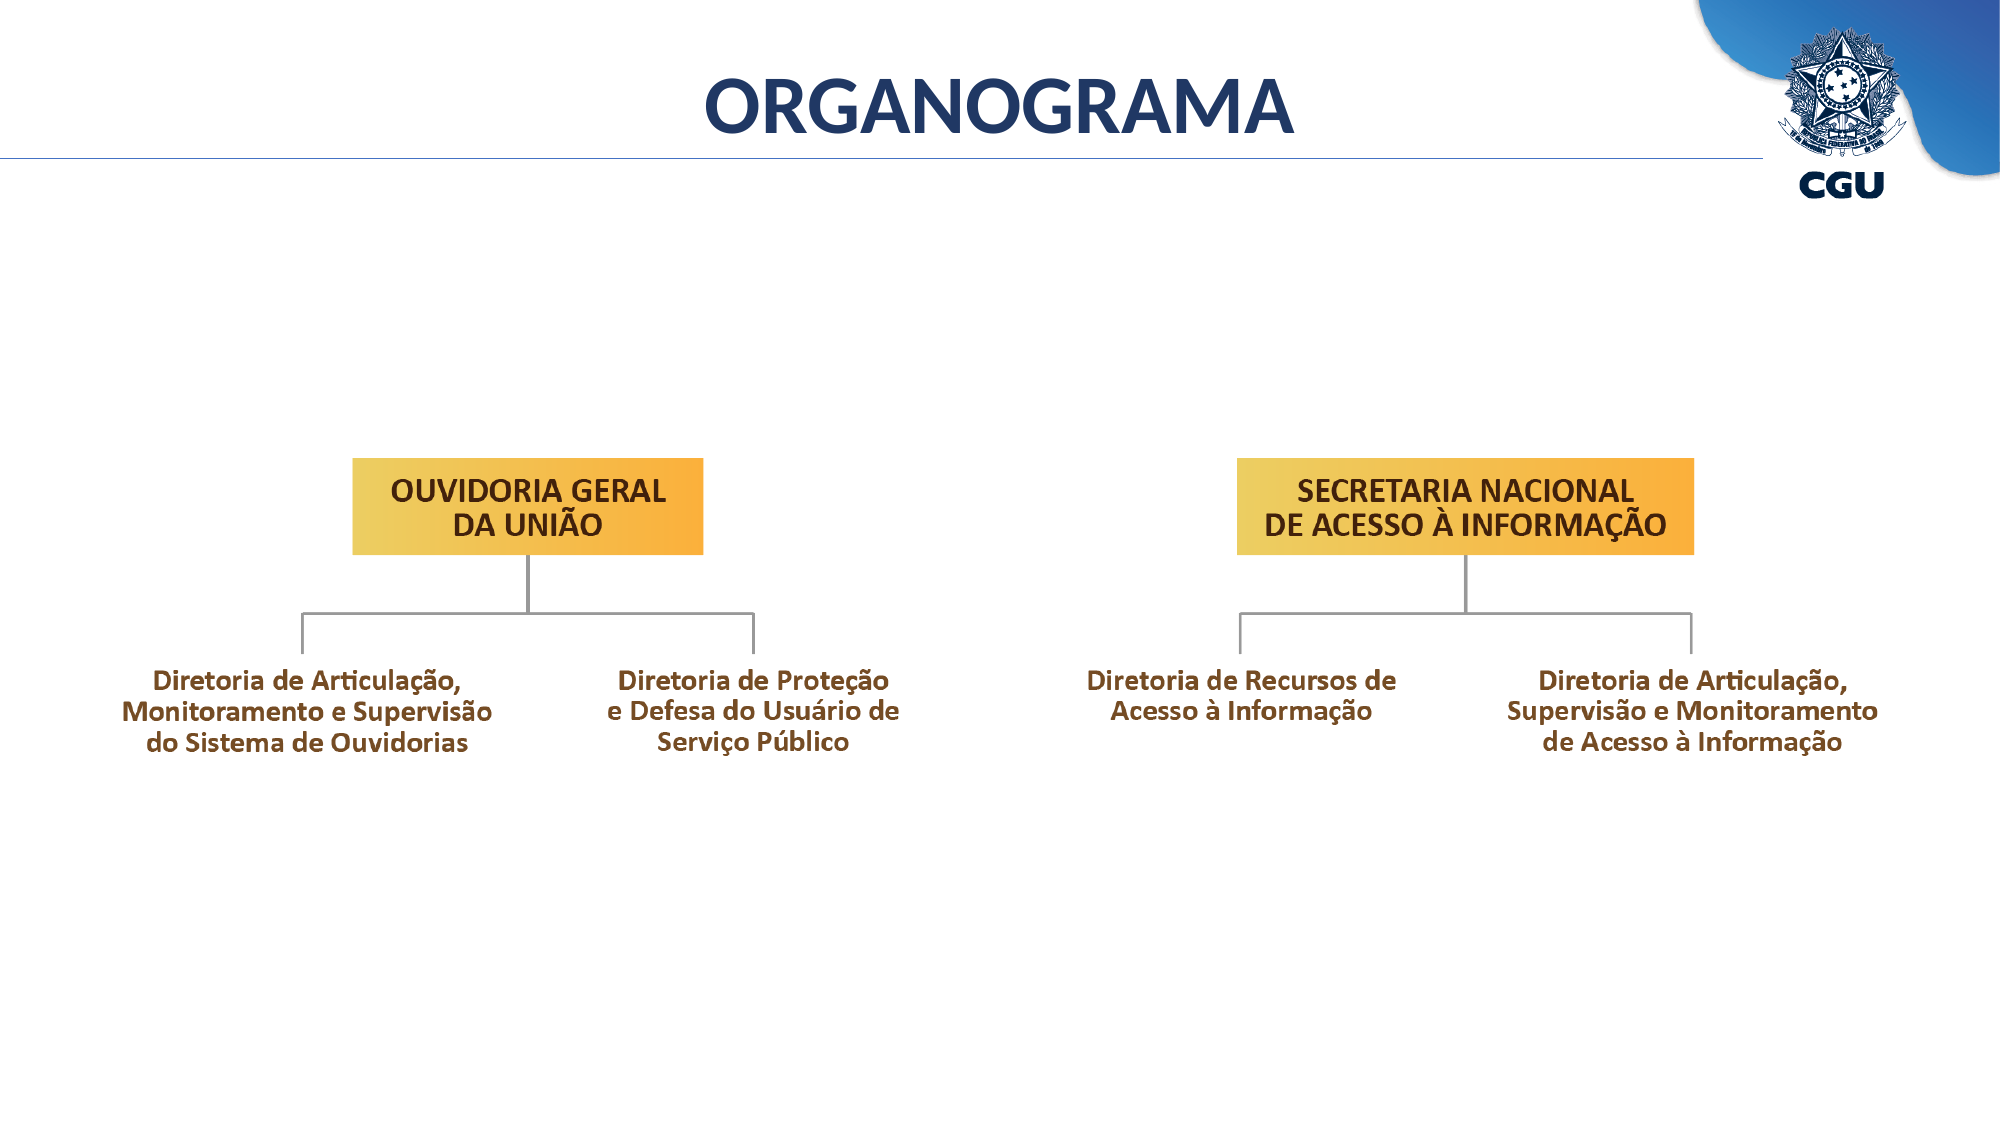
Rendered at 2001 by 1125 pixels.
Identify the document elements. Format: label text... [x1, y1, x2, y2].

picture [1677, 0, 2000, 226]
text_box ORGANOGRAMA [377, 42, 1623, 158]
picture [96, 398, 1904, 796]
